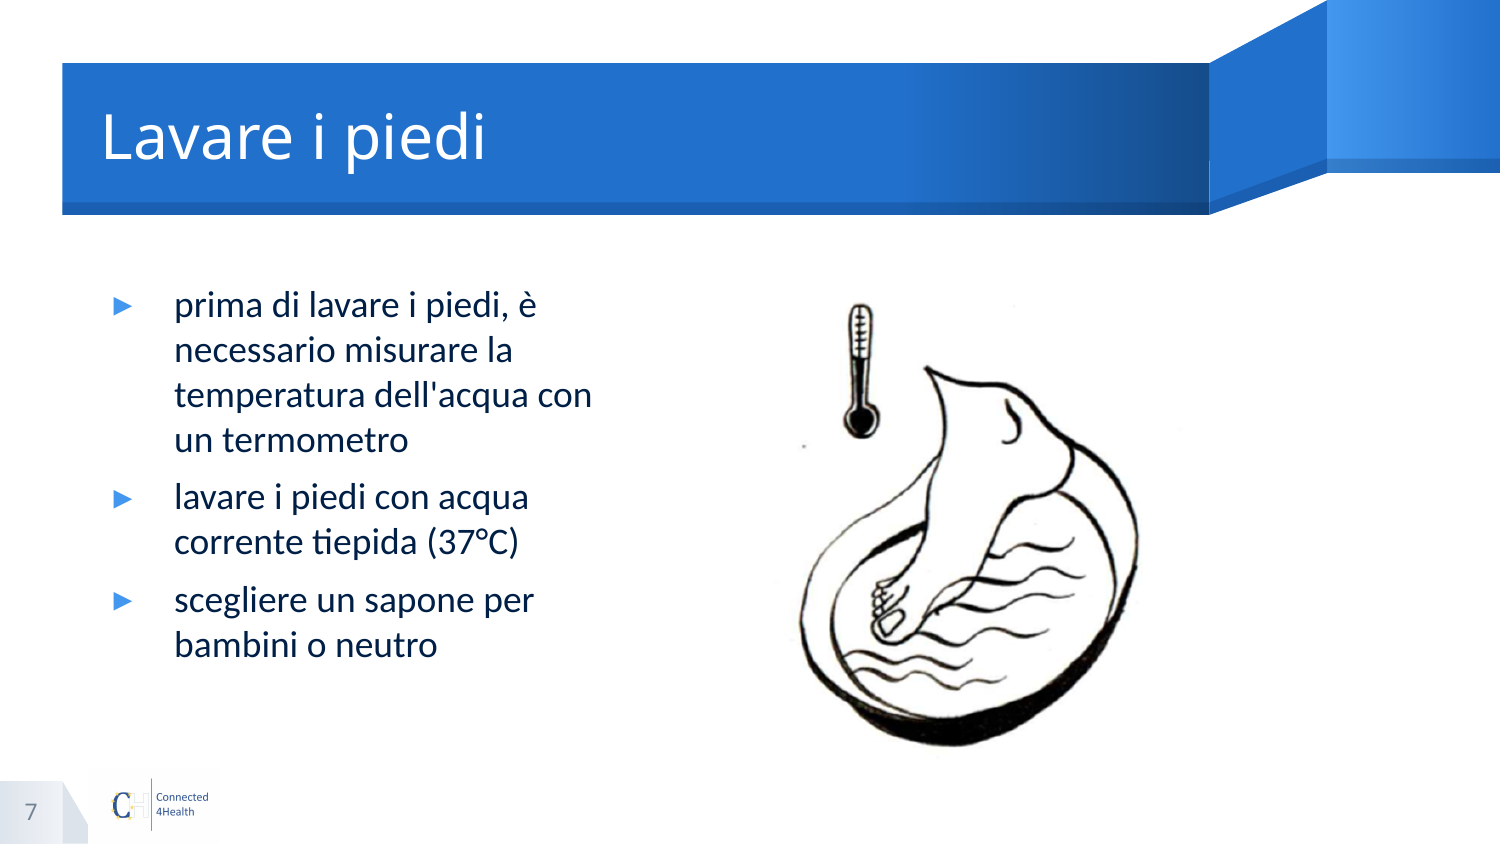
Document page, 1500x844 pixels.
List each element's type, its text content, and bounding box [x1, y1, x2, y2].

list prima di lavare i piedi, è necessario misurare la temperatura dell'acqua con un termometro lavare i piedi con acqua corrente tiepida (37°C) scegliere un sapone per bambini o neutro [99, 279, 622, 726]
title Lavare i piedi [100, 64, 1210, 215]
slide_number 7 [0, 781, 63, 844]
picture [88, 769, 220, 844]
picture [773, 233, 1184, 782]
